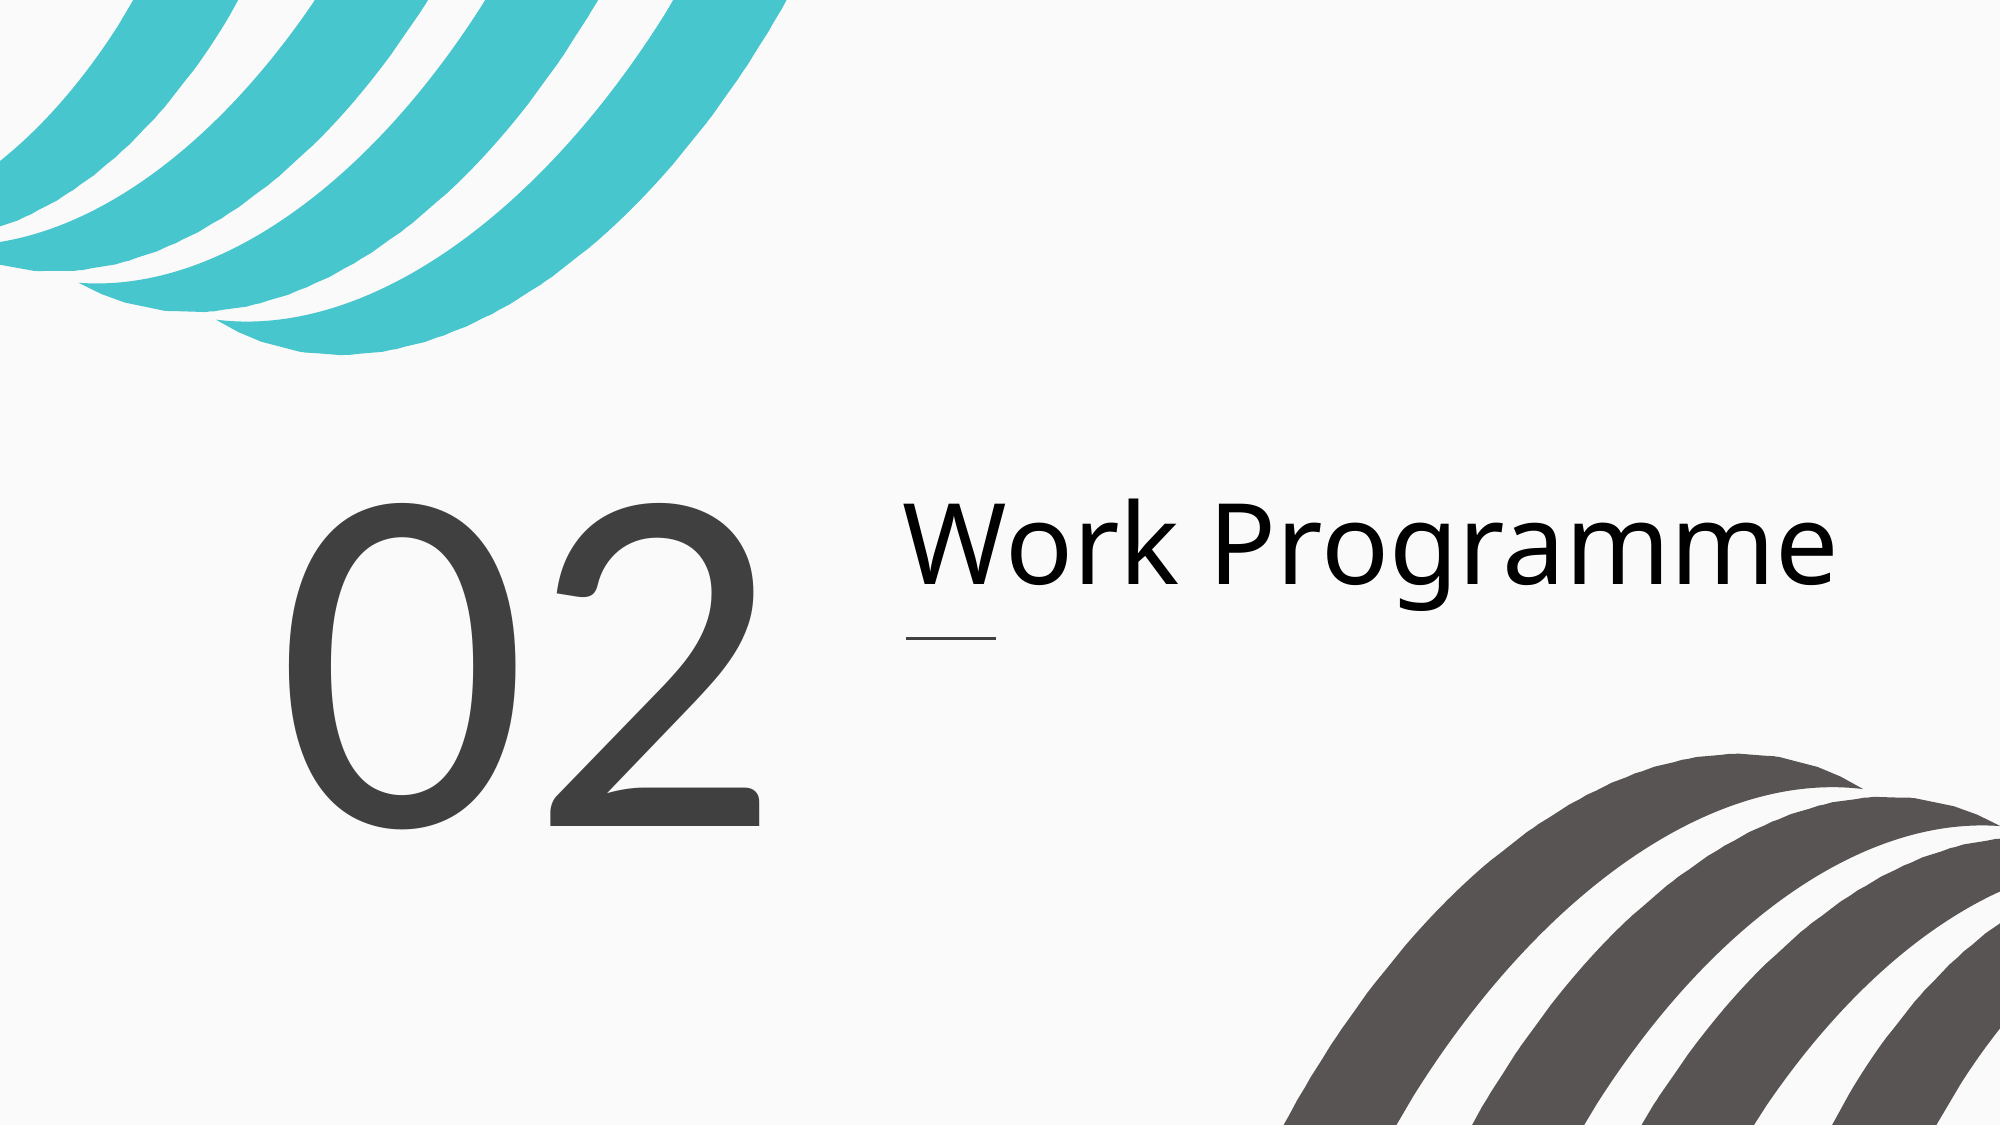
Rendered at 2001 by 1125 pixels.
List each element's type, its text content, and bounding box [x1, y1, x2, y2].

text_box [1356, 695, 2000, 1125]
text_box Work Programme [887, 464, 2000, 615]
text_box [0, 0, 723, 414]
text_box 02 [261, 321, 935, 934]
